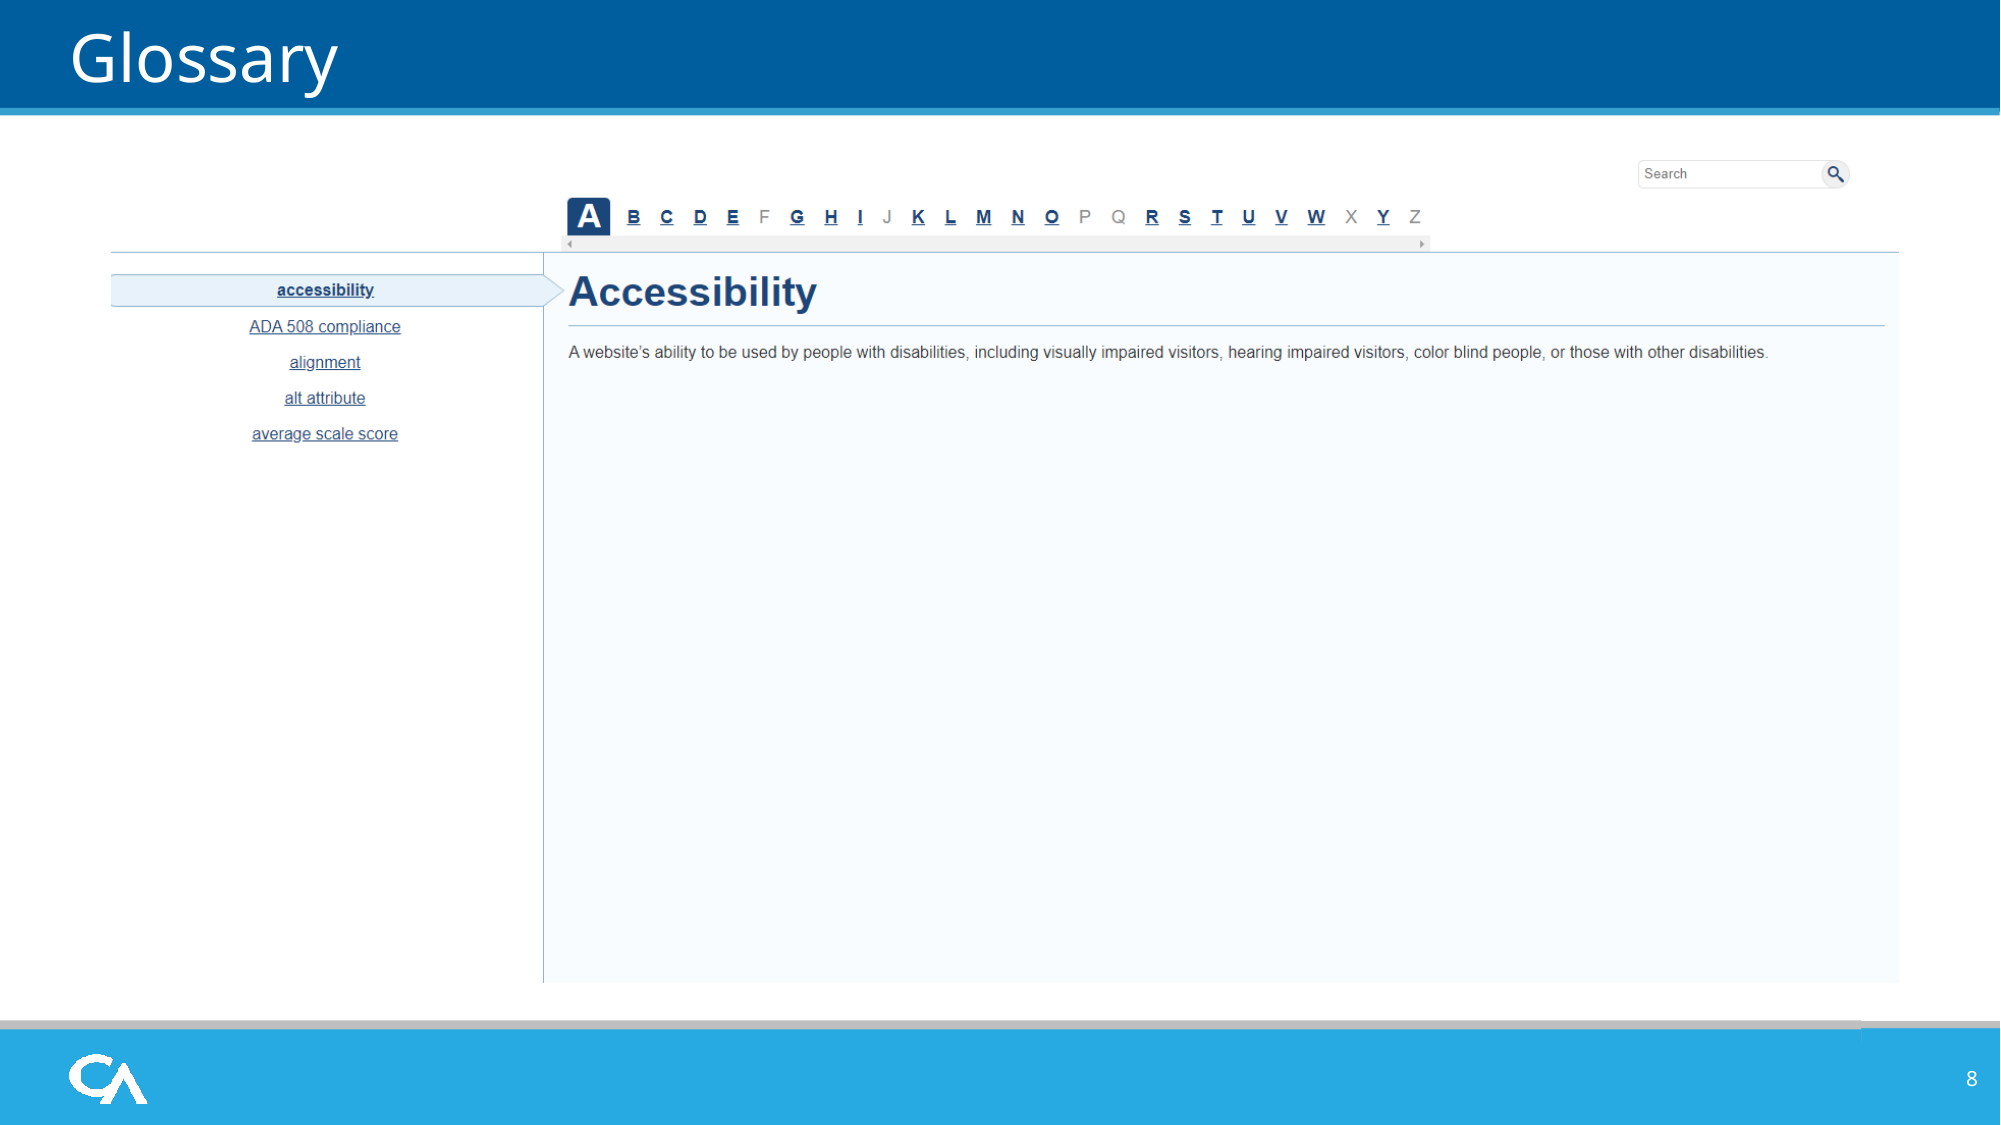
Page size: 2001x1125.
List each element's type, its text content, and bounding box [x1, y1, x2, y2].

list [111, 160, 1899, 983]
slide_number 8 [1877, 1057, 1993, 1103]
picture [1862, 1021, 2000, 1125]
picture [69, 1054, 148, 1104]
title Glossary [69, 10, 1878, 96]
